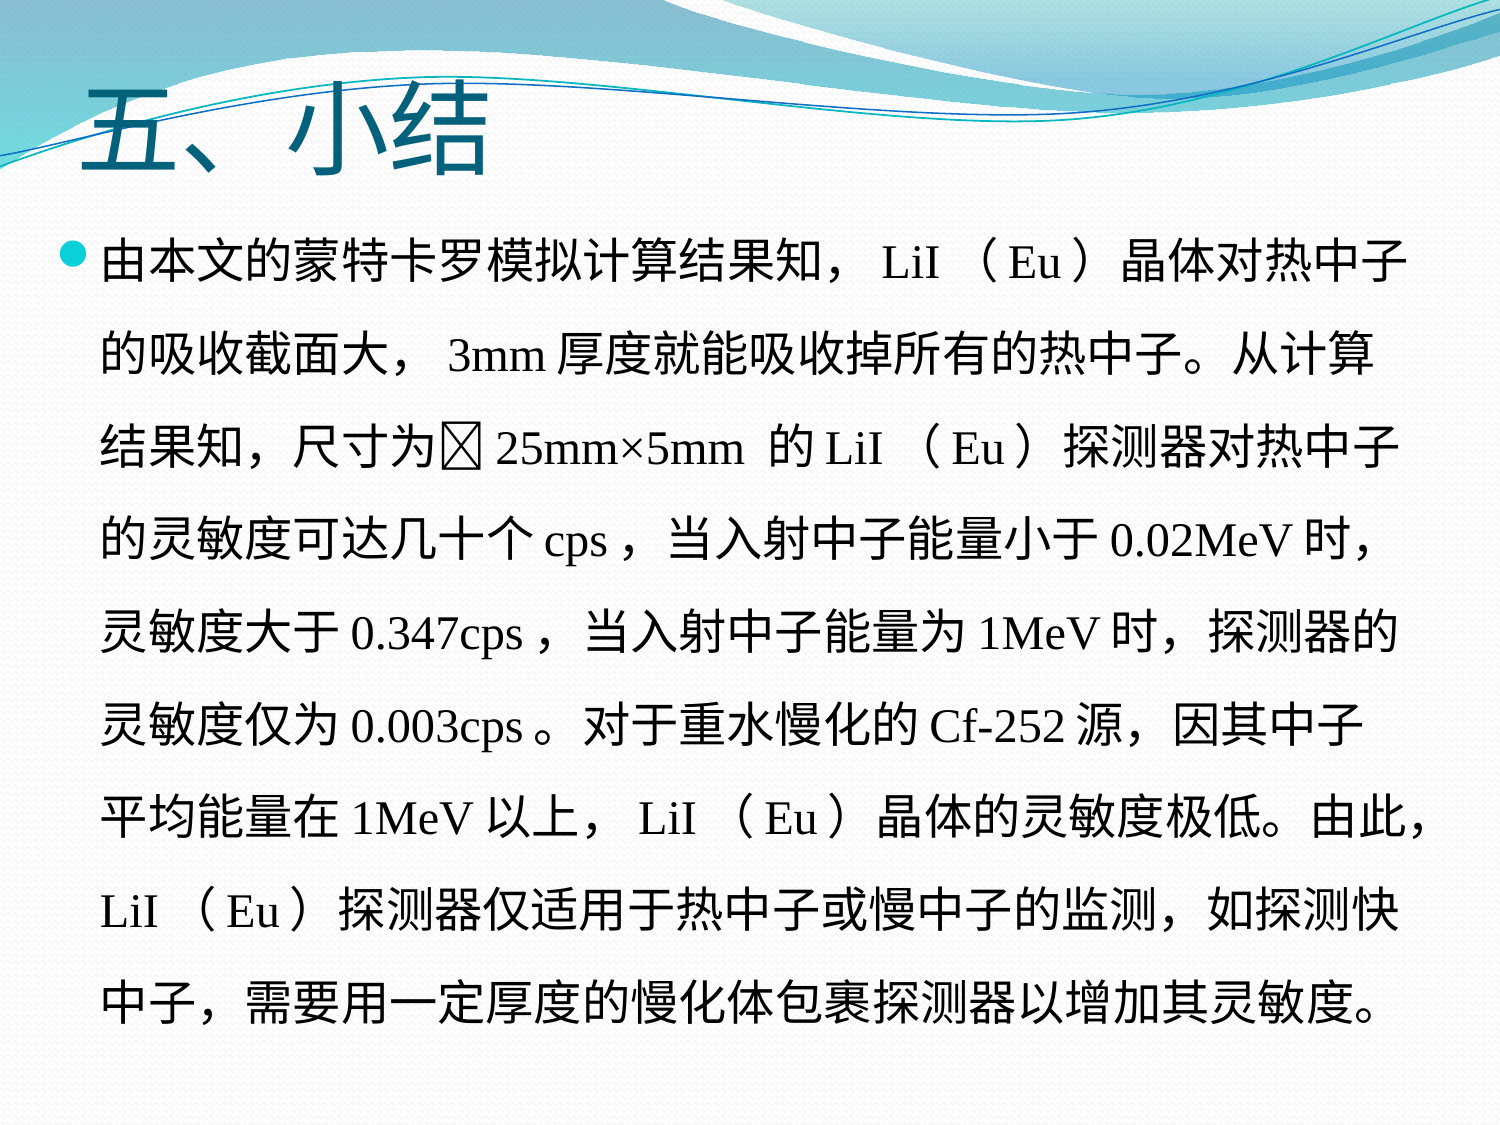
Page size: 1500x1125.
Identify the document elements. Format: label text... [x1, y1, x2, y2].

list 由本文的蒙特卡罗模拟计算结果知，LiI（Eu）晶体对热中子的吸收截面大，3mm厚度就能吸收掉所有的热中子。从计算结果知，尺寸为25mm×5mm 的LiI（Eu）探测器对热中子的灵敏度可达几十个cps，当入射中子能量小于0.02MeV时，灵敏度大于0.347cps，当入射中子能量为1MeV时，探测器的灵敏度仅为0.003cps。对于重水慢化的Cf-252源，因其中子平均能量在1MeV以上，LiI（Eu）晶体的灵敏度极低。由此，LiI（Eu）探测器仅适用于热中子或慢中子的监测，如探测快中子，需要用一定厚度的慢化体包裹探测器以增加其灵敏度。 [41, 188, 1427, 1071]
text_box 五、小结 [76, 0, 1427, 189]
